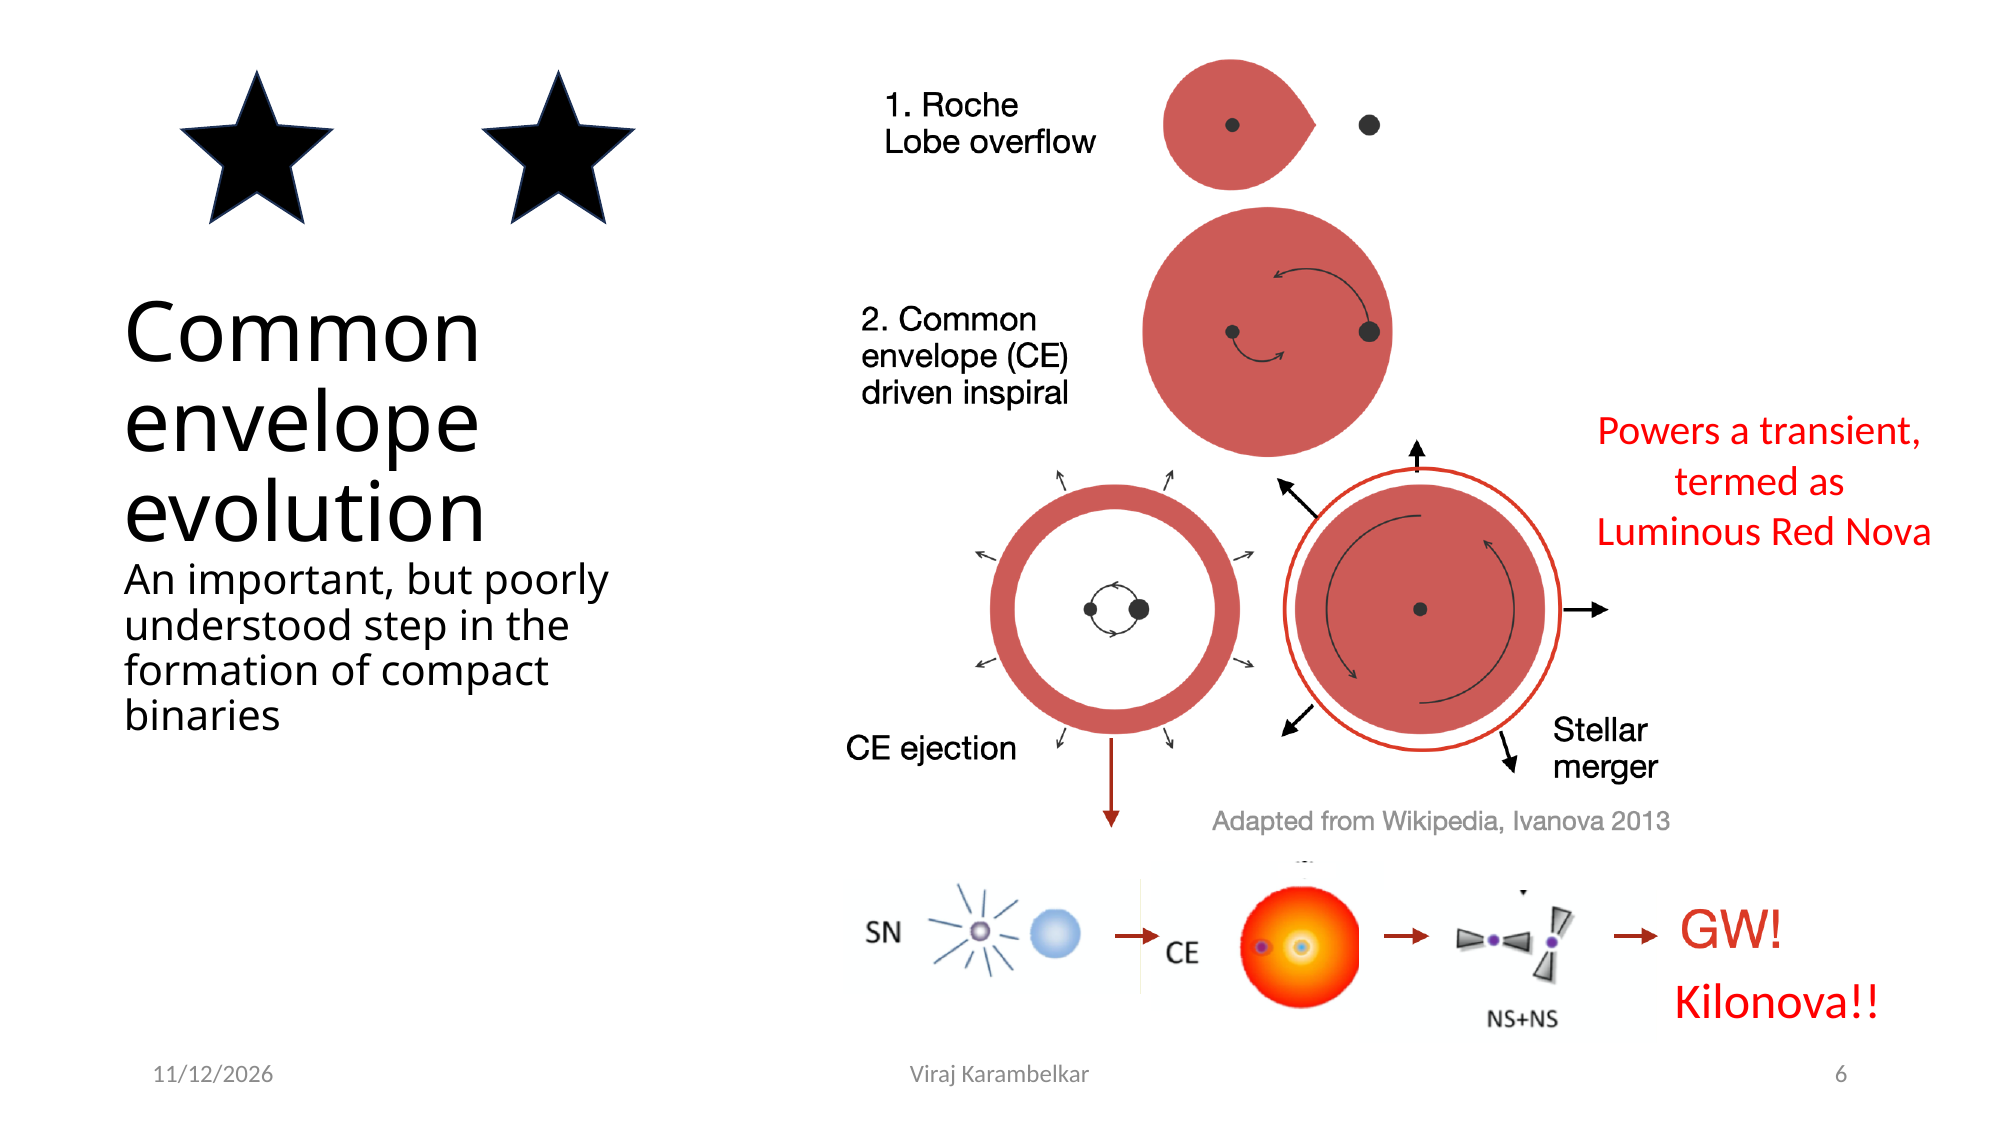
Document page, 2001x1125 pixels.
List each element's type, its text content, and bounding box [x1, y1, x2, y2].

picture [789, 29, 1807, 1043]
footer Viraj Karambelkar [662, 1042, 1338, 1103]
text_box Powers a transient, termed as Luminous Red Nova [1807, 395, 1947, 561]
title Common envelope evolution An important, but poorly understood step in the formation of compact binaries [108, 160, 695, 747]
text_box Kilonova!! [1807, 961, 1896, 1037]
text_box [480, 69, 636, 160]
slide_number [137, 1042, 588, 1103]
slide_number 6 [1412, 1042, 1863, 1103]
text_box [179, 69, 335, 160]
